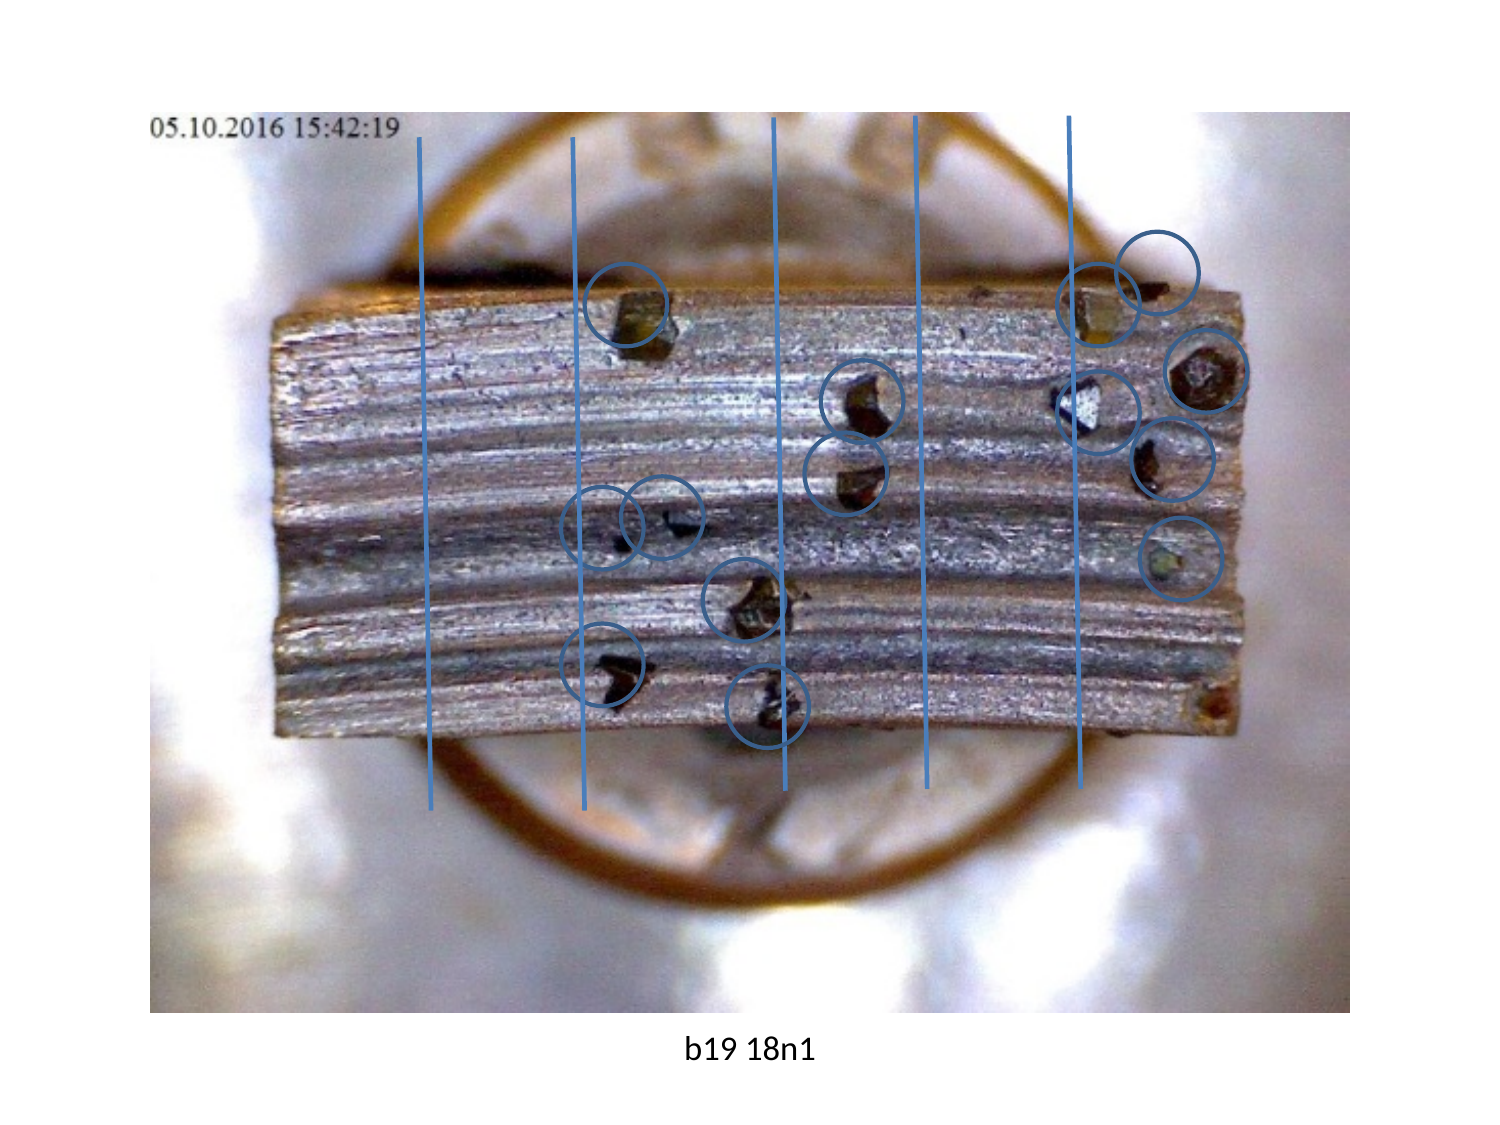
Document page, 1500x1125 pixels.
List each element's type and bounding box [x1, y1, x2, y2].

text_box [915, 115, 928, 790]
text_box [773, 117, 786, 791]
text_box [418, 136, 432, 811]
text_box [1068, 115, 1081, 790]
text_box [572, 136, 585, 811]
text_box [149, 112, 1351, 1076]
